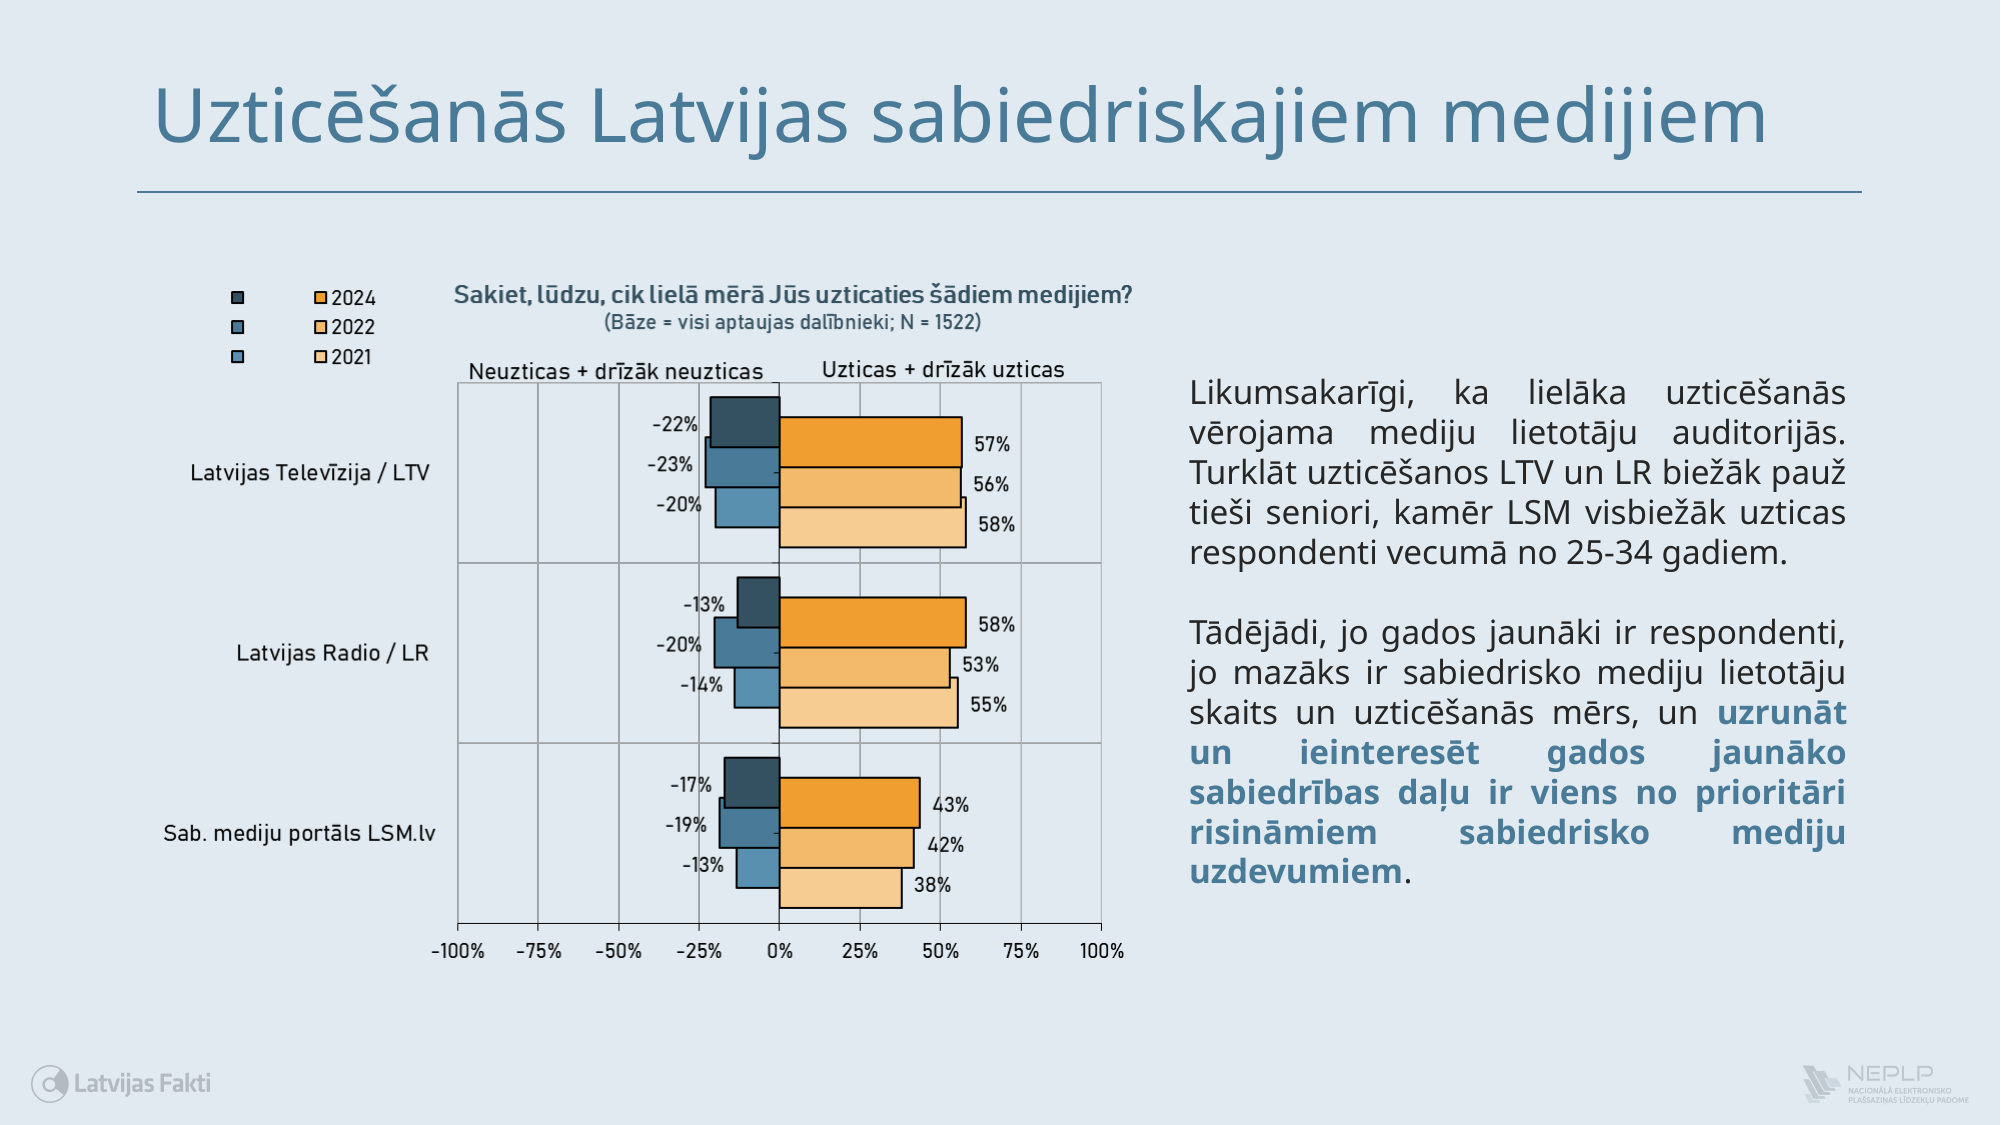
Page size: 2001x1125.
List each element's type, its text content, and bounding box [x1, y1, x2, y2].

title Uzticēšanās Latvijas sabiedriskajiem medijiem [137, 59, 1863, 177]
picture [138, 264, 1136, 965]
text_box Likumsakarīgi, ka lielāka uzticēšanās vērojama mediju lietotāju auditorijās. Turklāt uzticēšanos LTV un LR biežāk pauž tieši seniori, kamēr LSM visbiežāk uzticas respondenti vecumā no 25-34 gadiem. Tādējādi, jo gados jaunāki ir respondenti, jo mazāks ir sabiedrisko mediju lietotāju skaits un uzticēšanās mērs, un uzrunāt un ieinteresēt gados jaunāko sabiedrības daļu ir viens no prioritāri risināmiem sabiedrisko mediju uzdevumiem. [1174, 364, 1863, 898]
